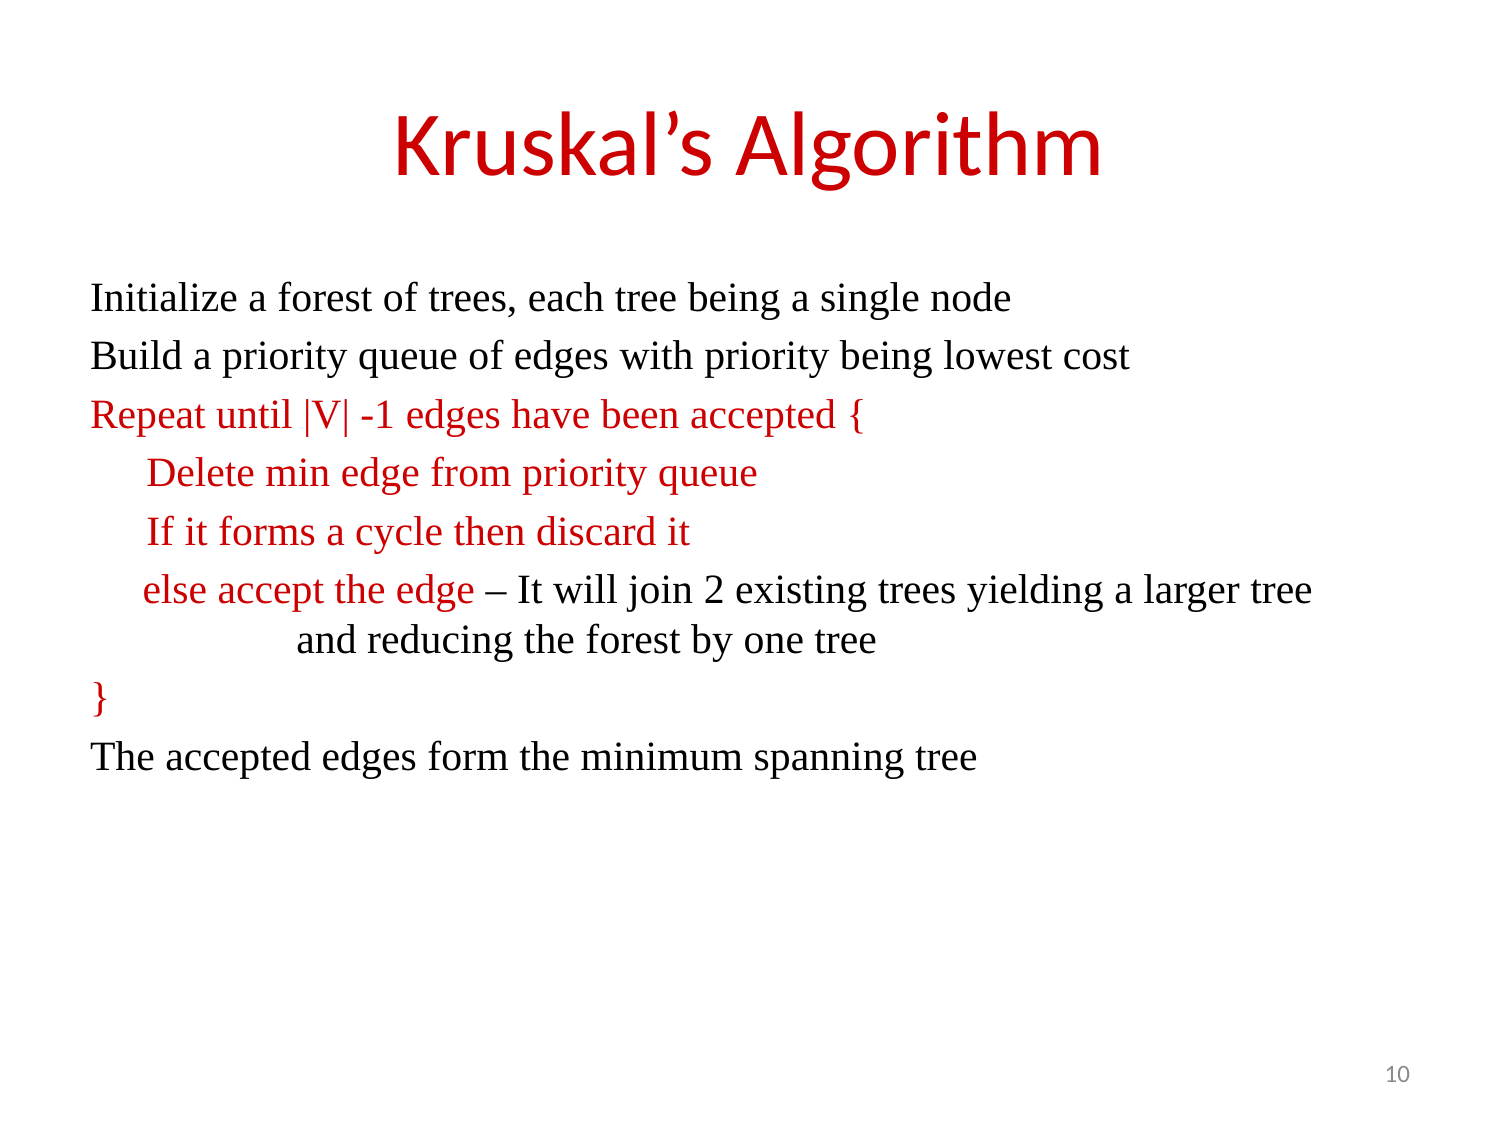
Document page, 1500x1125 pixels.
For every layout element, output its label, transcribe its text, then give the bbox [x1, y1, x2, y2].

title Kruskal’s Algorithm [75, 45, 1425, 233]
slide_number 10 [1074, 1042, 1425, 1103]
list Initialize a forest of trees, each tree being a single node Build a priority queue of edges with priority being lowest cost Repeat until |V| -1 edges have been accepted { Delete min edge from priority queue If it forms a cycle then discard it else accept the edge – It will join 2 existing trees yielding a larger tree and reducing the forest by one tree } The accepted edges form the minimum spanning tree [75, 262, 1425, 1005]
